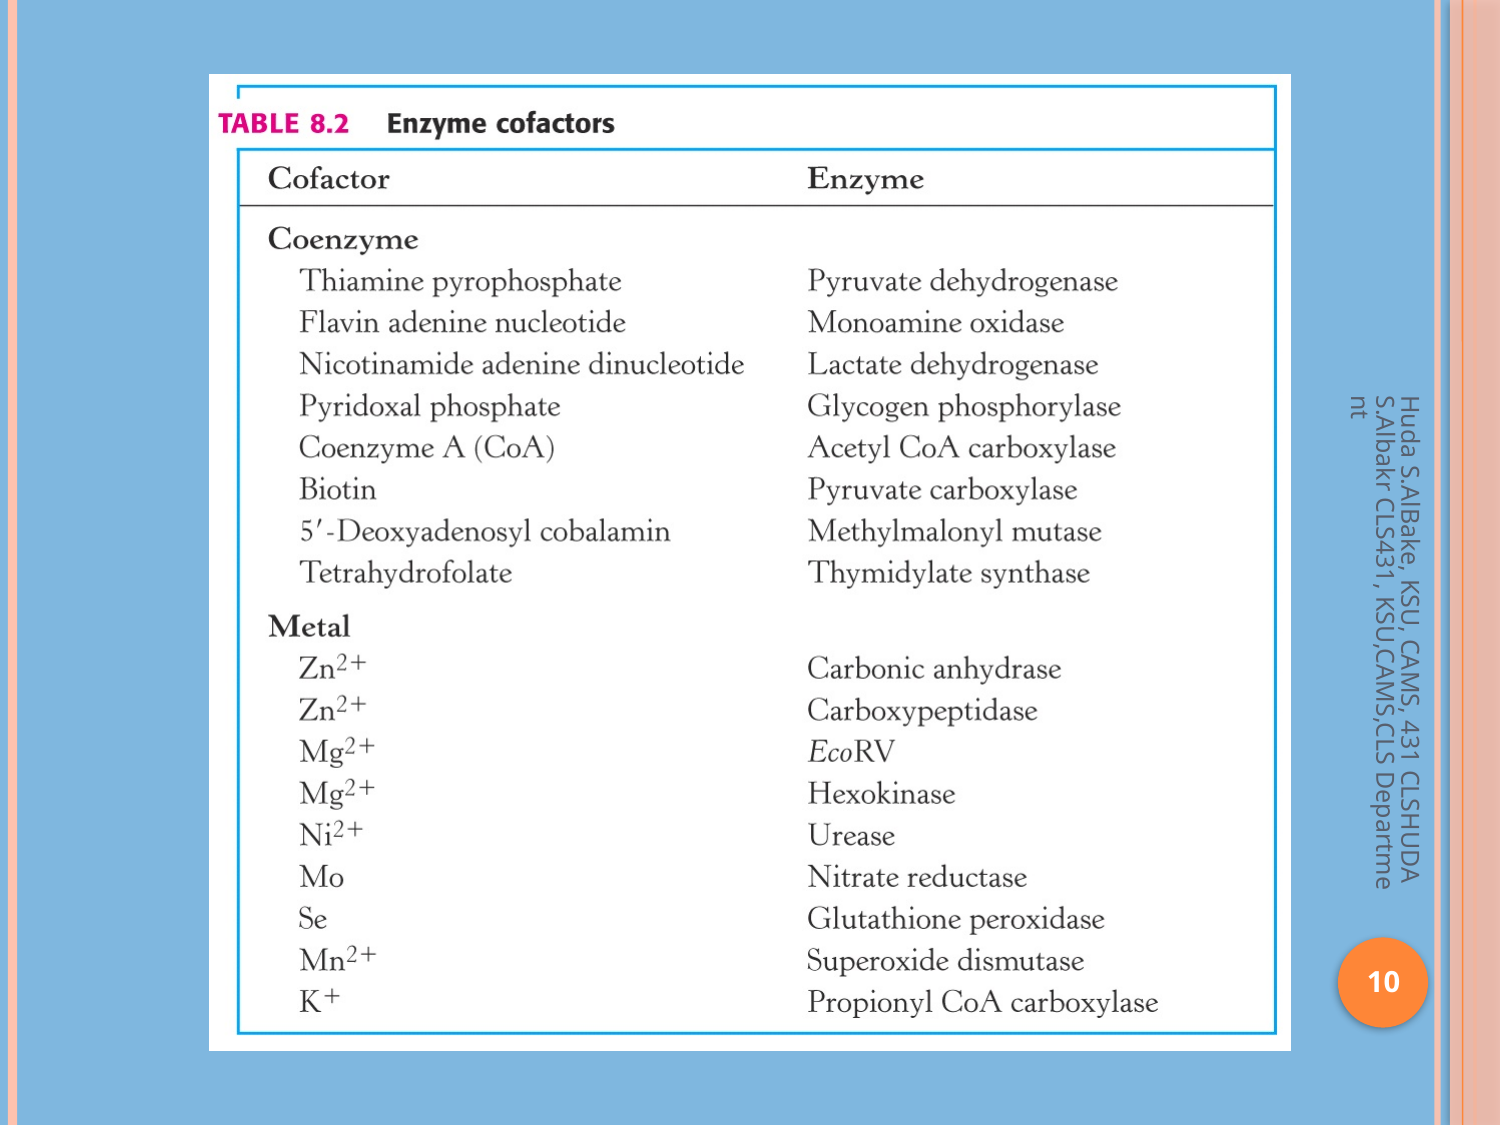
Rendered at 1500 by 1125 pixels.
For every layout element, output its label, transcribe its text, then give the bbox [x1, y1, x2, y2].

picture [209, 73, 1291, 1051]
slide_number 10 [1333, 940, 1434, 1026]
footer Huda S.AlBake, KSU, CAMS, 431 CLSHUDA S.Albakr CLS431, KSU,CAMS,CLS Department [1379, 380, 1440, 906]
